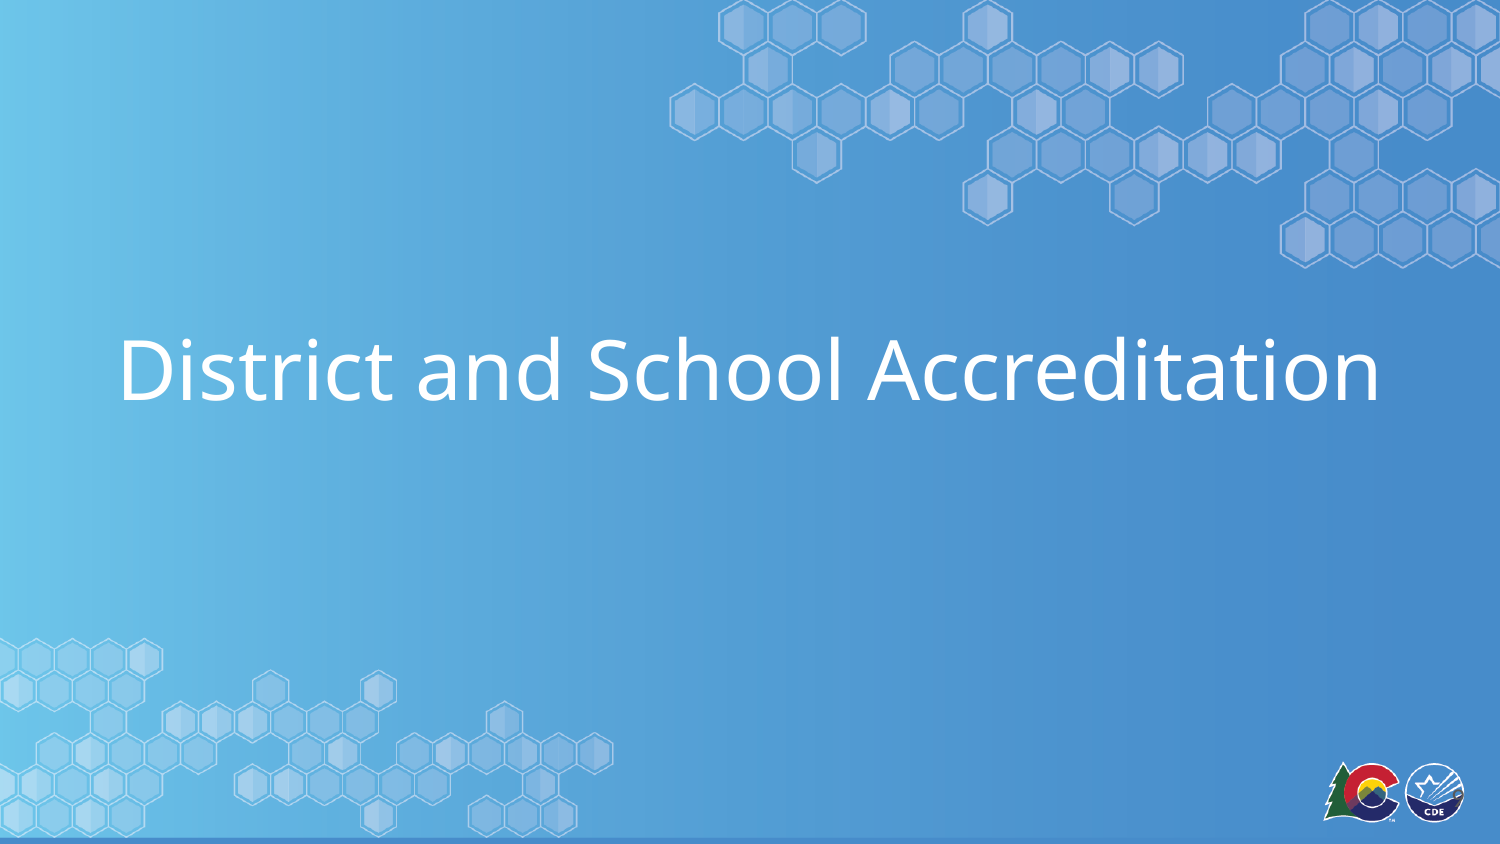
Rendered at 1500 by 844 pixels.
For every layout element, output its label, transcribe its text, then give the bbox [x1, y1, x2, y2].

title District and School Accreditation [51, 301, 1449, 553]
picture [0, 0, 1500, 844]
slide_number 9 [1389, 764, 1480, 830]
